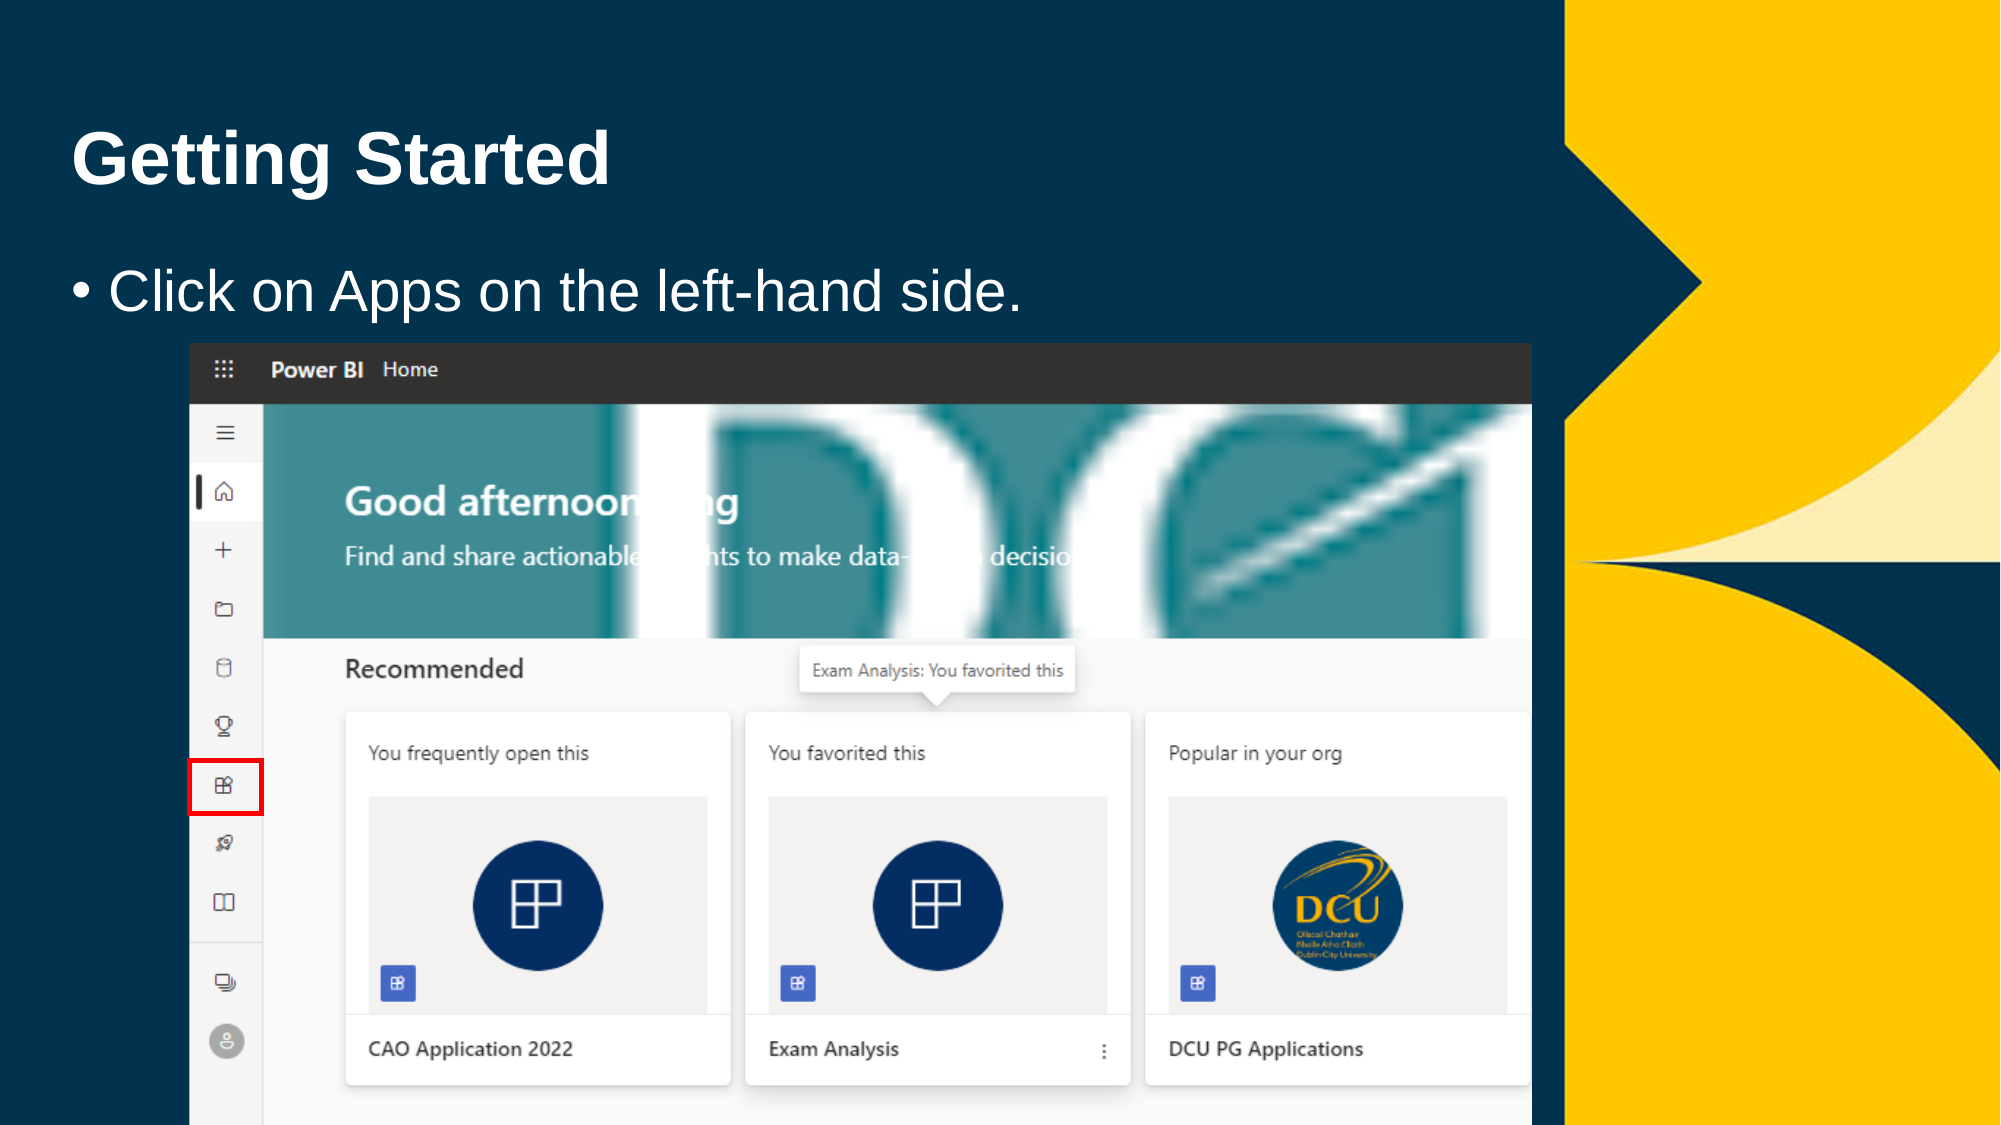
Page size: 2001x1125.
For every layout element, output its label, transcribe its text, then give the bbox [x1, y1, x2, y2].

picture [0, 0, 2001, 1125]
list Click on Apps on the left-hand side. [56, 253, 1724, 599]
title Getting Started [56, 83, 1448, 237]
